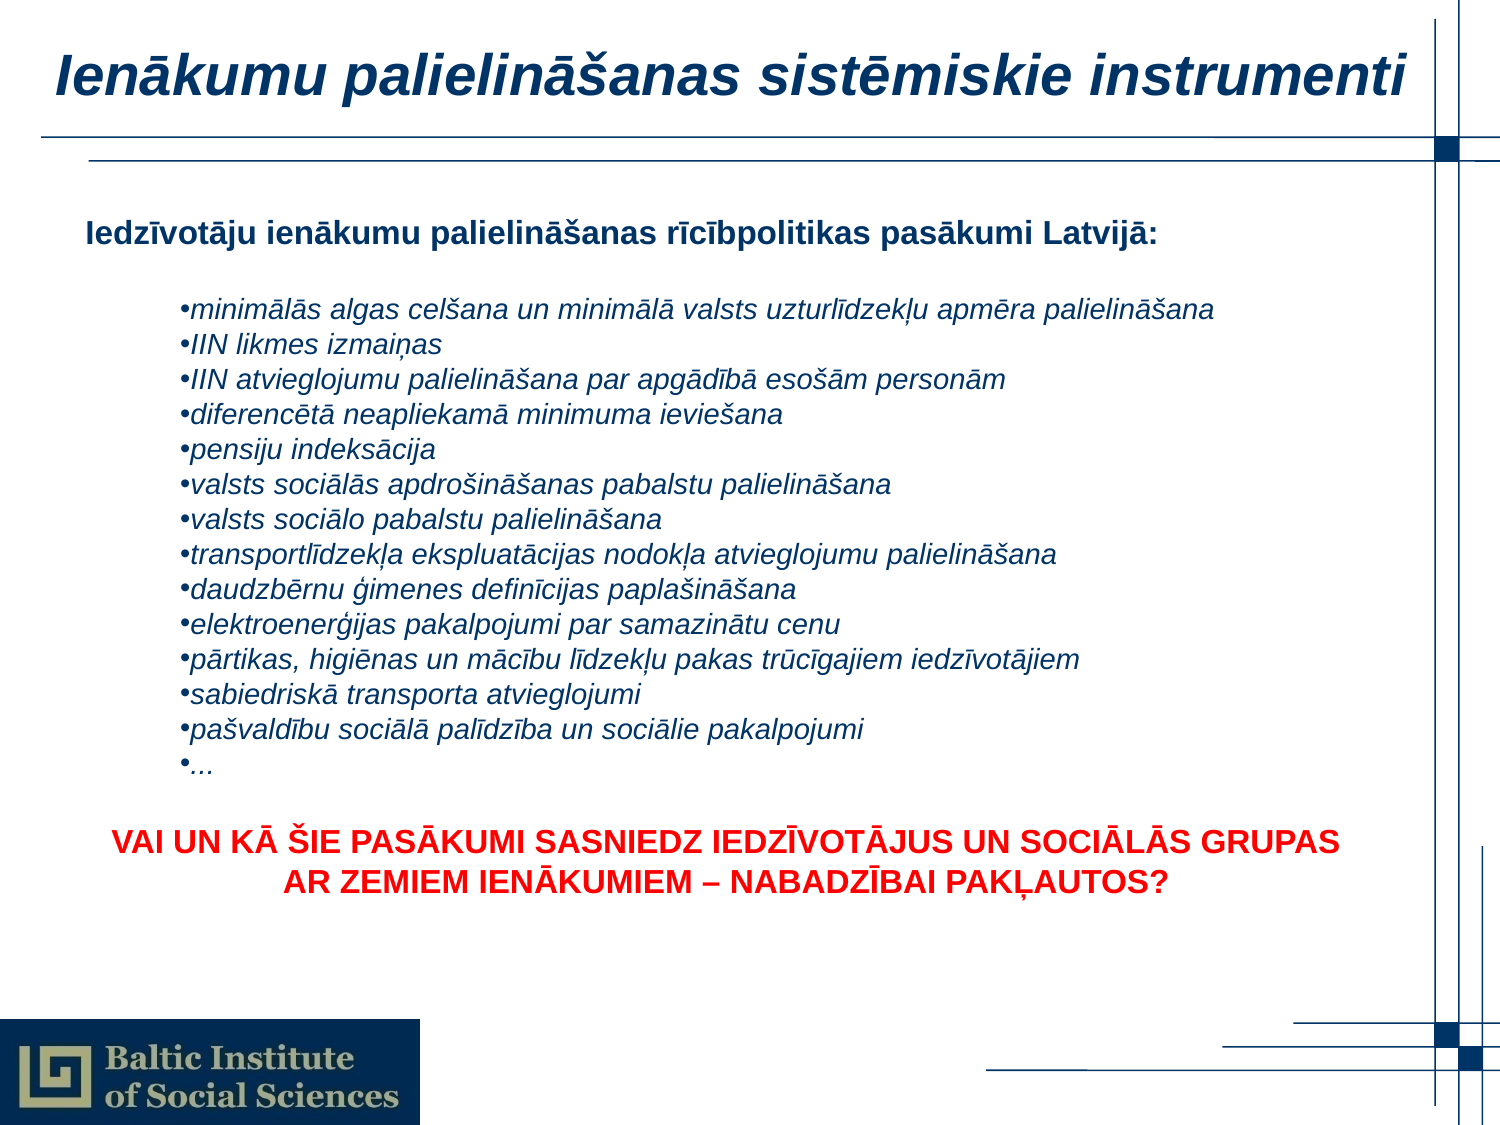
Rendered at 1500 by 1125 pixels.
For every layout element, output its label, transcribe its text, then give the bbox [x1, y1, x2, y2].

list [71, 184, 1424, 1012]
title Ienākumu palielināšanas sistēmiskie instrumenti [0, 18, 1424, 126]
picture [0, 1019, 420, 1125]
text_box Iedzīvotāju ienākumu palielināšanas rīcībpolitikas pasākumi Latvijā: minimālās algas celšana un minimālā valsts uzturlīdzekļu apmēra palielināšana IIN likmes izmaiņas IIN atvieglojumu palielināšana par apgādībā esošām personām diferencētā neapliekamā minimuma ieviešana pensiju indeksācija valsts sociālās apdrošināšanas pabalstu palielināšana valsts sociālo pabalstu palielināšana transportlīdzekļa ekspluatācijas nodokļa atvieglojumu palielināšana daudzbērnu ģimenes definīcijas paplašināšana elektroenerģijas pakalpojumi par samazinātu cenu pārtikas, higiēnas un mācību līdzekļu pakas trūcīgajiem iedzīvotājiem sabiedriskā transporta atvieglojumi pašvaldību sociālā palīdzība un sociālie pakalpojumi ... VAI UN KĀ ŠIE PASĀKUMI SASNIEDZ IEDZĪVOTĀJUS UN SOCIĀLĀS GRUPAS AR ZEMIEM IENĀKUMIEM – NABADZĪBAI PAKĻAUTOS? [70, 203, 1383, 953]
